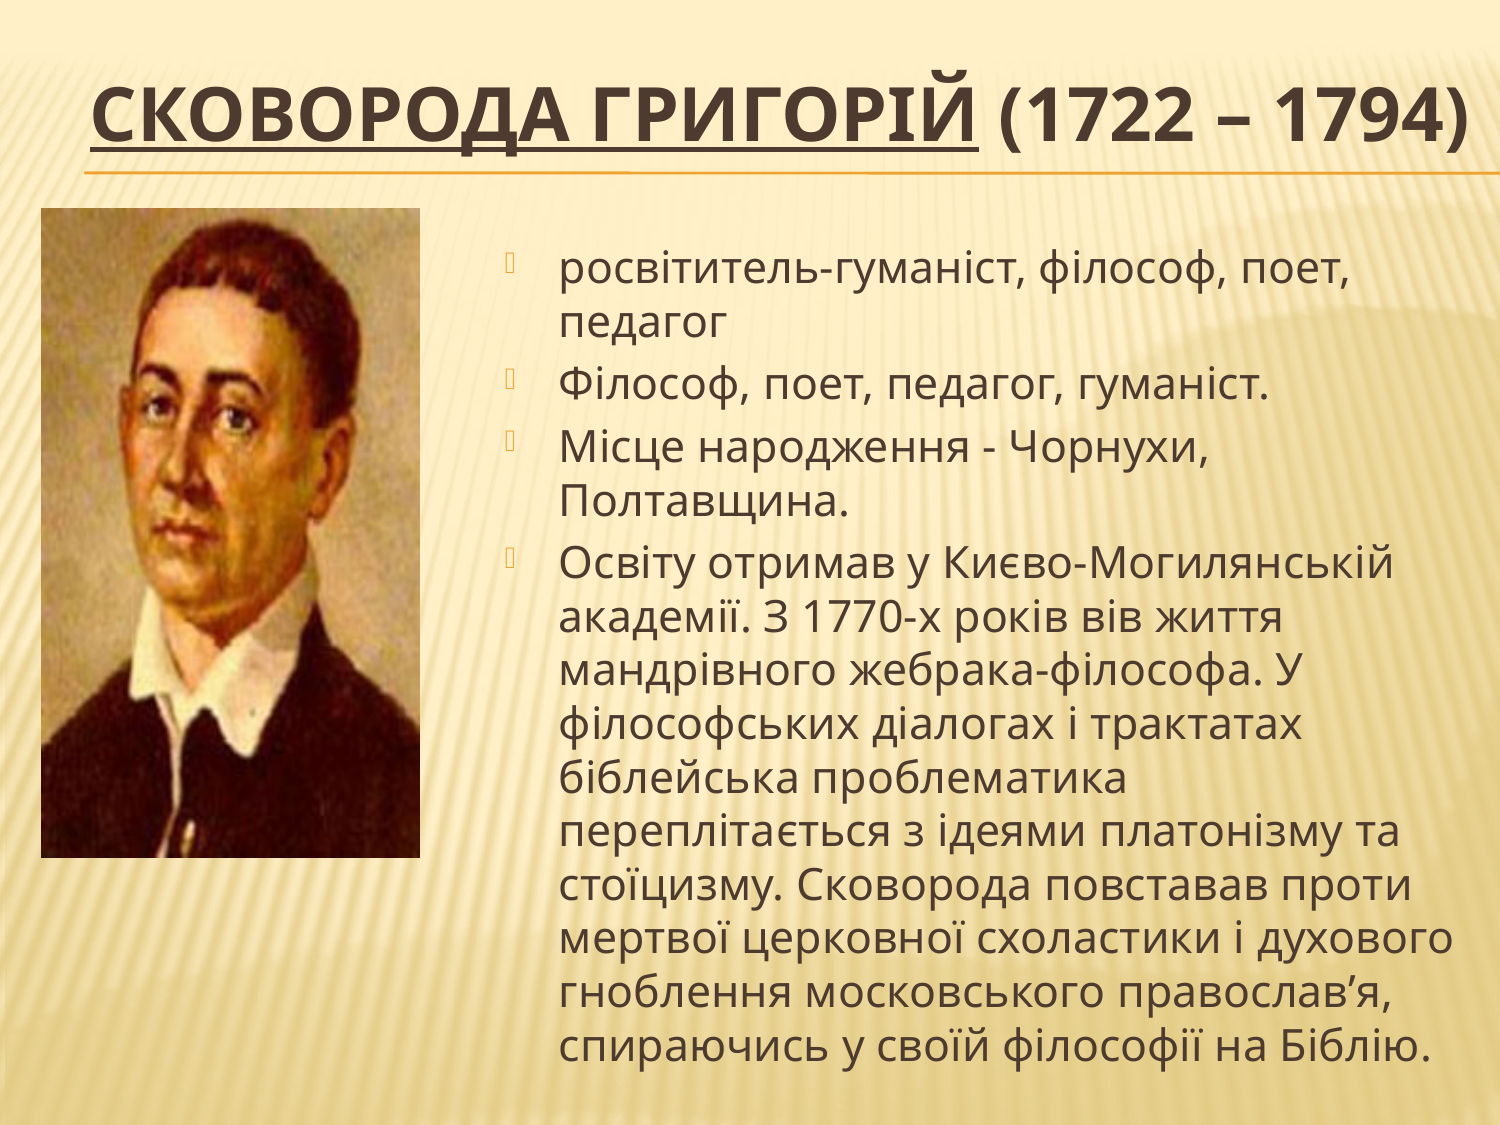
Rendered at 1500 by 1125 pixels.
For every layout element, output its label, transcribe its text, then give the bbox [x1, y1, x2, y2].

list росвітитель-гуманіст, філософ, поет, педагог Філософ, поет, педагог, гуманіст. Місце народження - Чорнухи, Полтавщина. Освіту отримав у Києво-Могилянській академії. З 1770-х років вів життя мандрівного жебрака-філософа. У філософських діалогах і трактатах біблейська проблематика переплітається з ідеями платонізму та стоїцизму. Сковорода повставав проти мертвої церковної схоластики і духового гноблення московського православ’я, спираючись у своїй філософії на Біблію. [490, 231, 1475, 1125]
title Сковорода Григорій (1722 – 1794) [75, 42, 1500, 181]
picture [40, 207, 420, 859]
